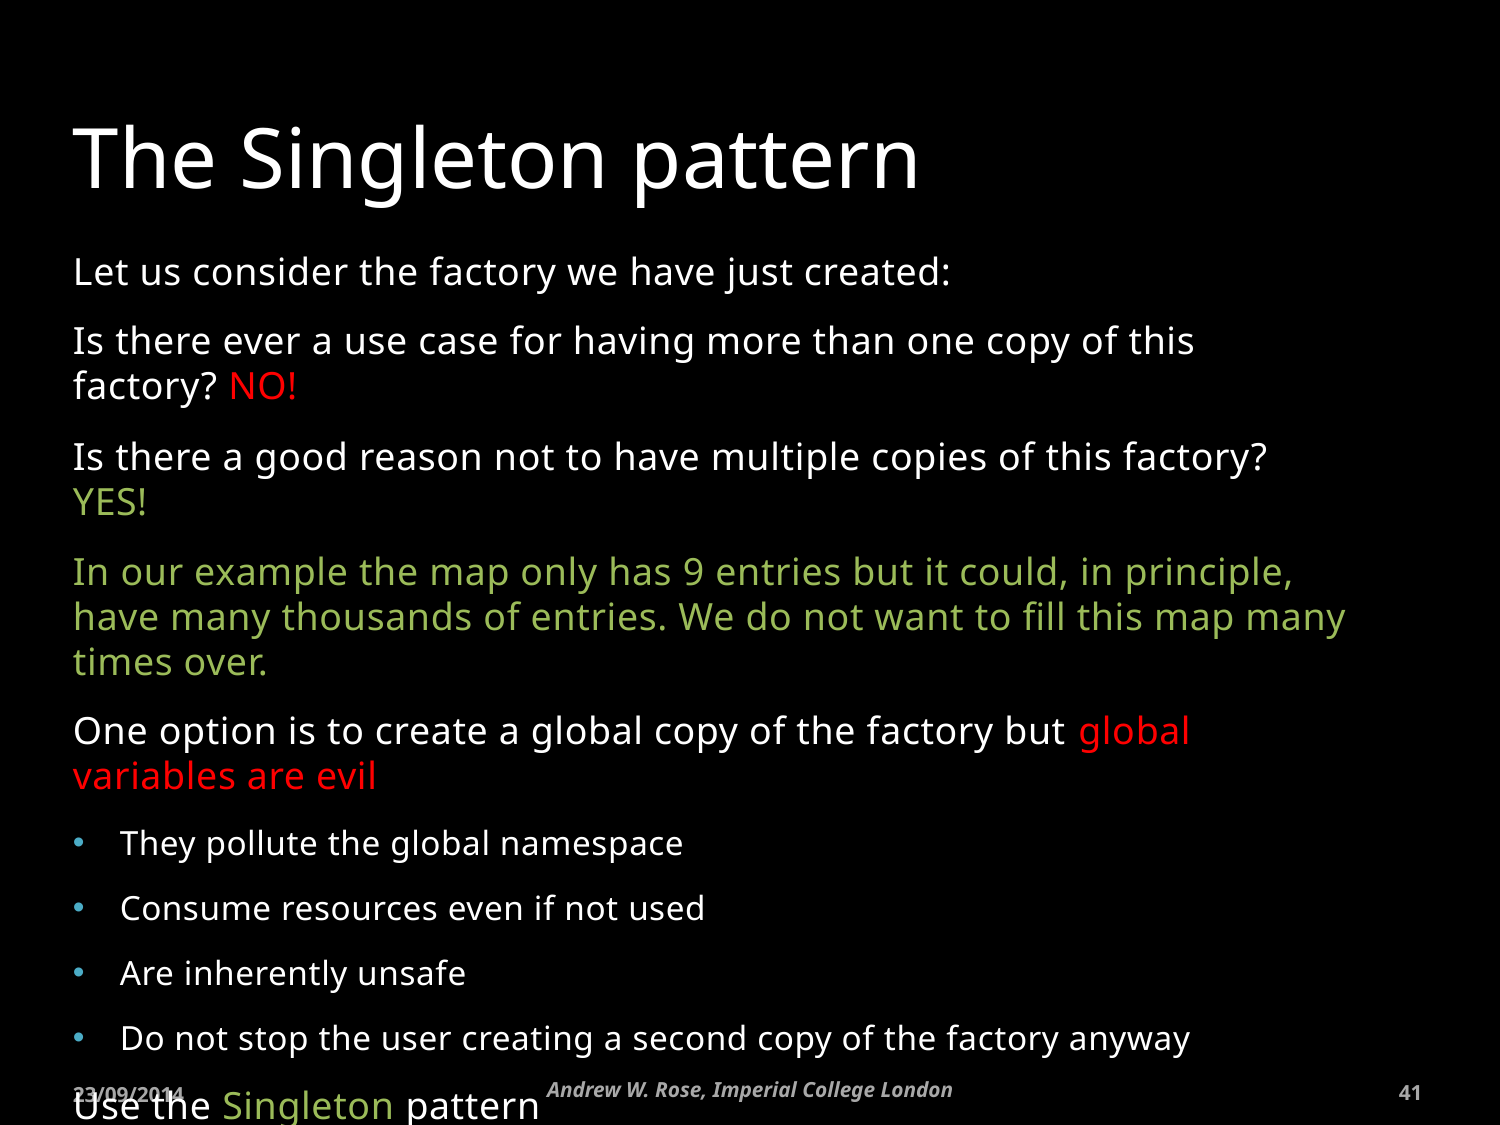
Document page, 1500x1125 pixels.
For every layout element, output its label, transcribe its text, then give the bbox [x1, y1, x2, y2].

title The Singleton pattern [57, 37, 1318, 213]
list Let us consider the factory we have just created: Is there ever a use case for having more than one copy of this factory? NO! Is there a good reason not to have multiple copies of this factory? YES! In our example the map only has 9 entries but it could, in principle, have many thousands of entries. We do not want to fill this map many times over. One option is to create a global copy of the factory but global variables are evil They pollute the global namespace Consume resources even if not used Are inherently unsafe Do not stop the user creating a second copy of the factory anyway Use the Singleton pattern [57, 239, 1365, 1015]
slide_number 41 [1293, 1073, 1438, 1115]
footer Andrew W. Rose, Imperial College London [414, 1070, 1086, 1112]
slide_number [57, 1073, 299, 1115]
